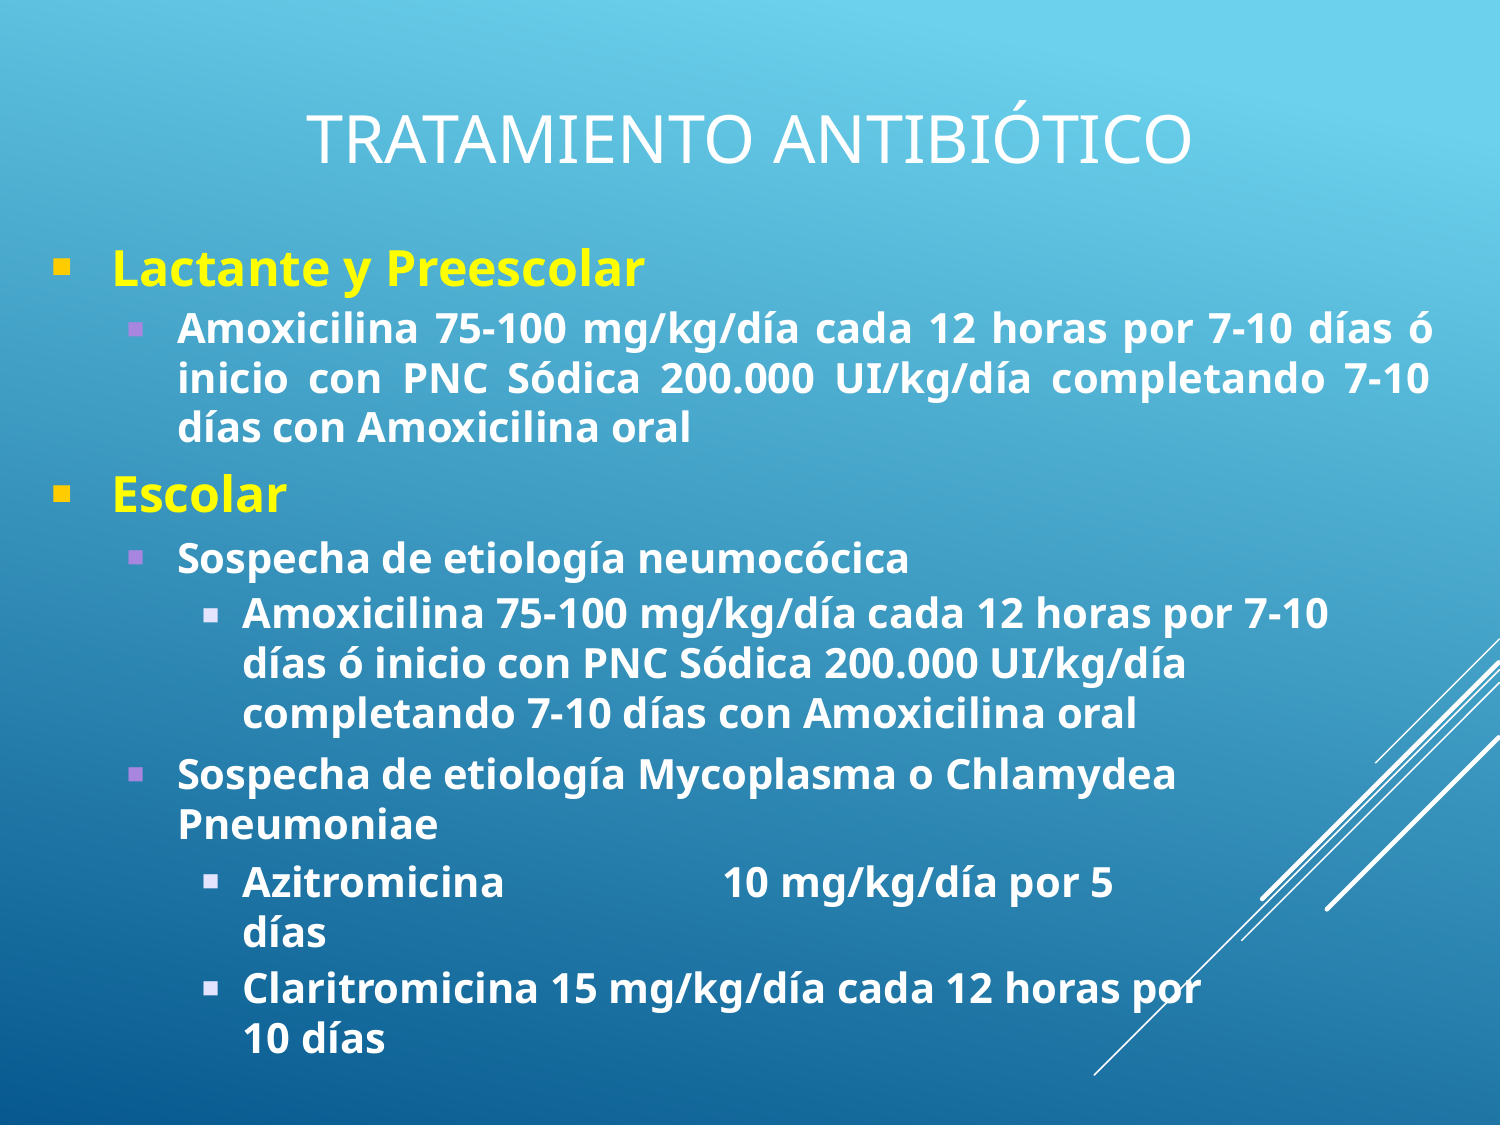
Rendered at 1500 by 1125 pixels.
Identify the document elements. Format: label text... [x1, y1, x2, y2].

title Tratamiento Antibiótico [201, 40, 1298, 224]
text_box Lactante y Preescolar Amoxicilina 75-100 mg/kg/día cada 12 horas por 7-10 días ó inicio con PNC Sódica 200.000 UI/kg/día completando 7-10 días con Amoxicilina oral Escolar Sospecha de etiología neumocócica Amoxicilina 75-100 mg/kg/día cada 12 horas por 7-10 días ó inicio con PNC Sódica 200.000 UI/kg/día completando 7-10 días con Amoxicilina oral Sospecha de etiología Mycoplasma o Chlamydea Pneumoniae Azitromicina 10 mg/kg/día por 5 días Claritromicina 15 mg/kg/día cada 12 horas por 10 días [49, 224, 1450, 1062]
